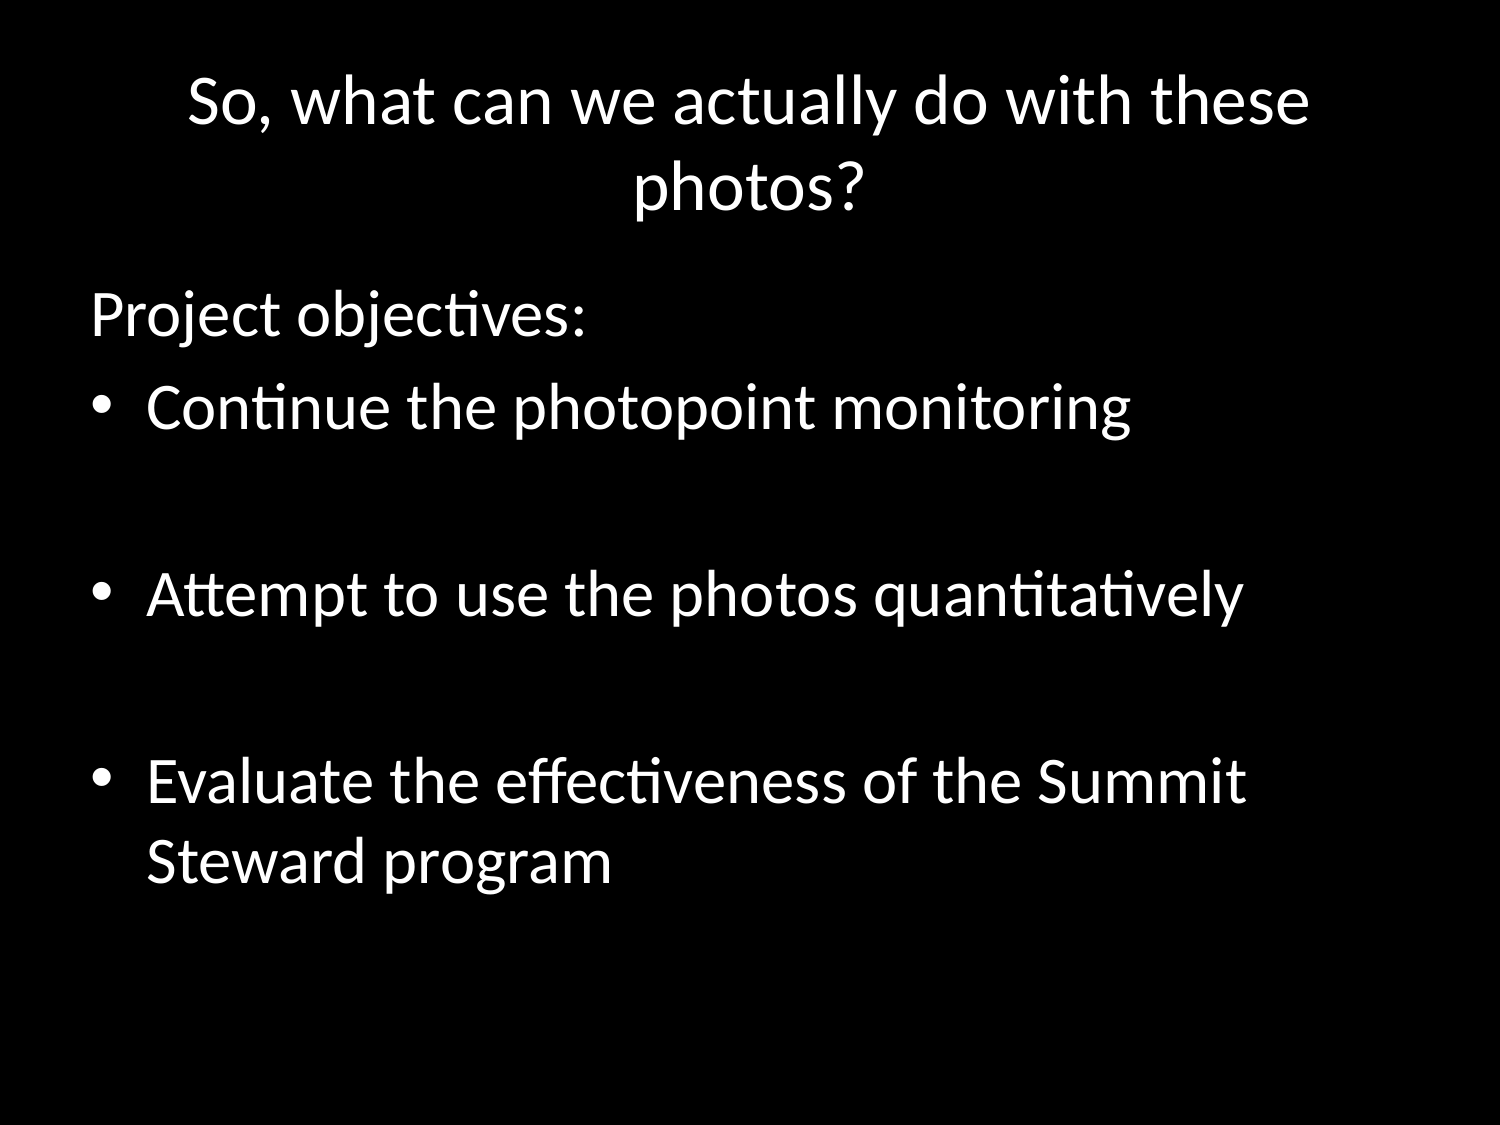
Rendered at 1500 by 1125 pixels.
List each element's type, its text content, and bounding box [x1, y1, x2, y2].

list Project objectives: Continue the photopoint monitoring Attempt to use the photos quantitatively Evaluate the effectiveness of the Summit Steward program [75, 262, 1425, 1005]
title So, what can we actually do with these photos? [75, 45, 1425, 233]
